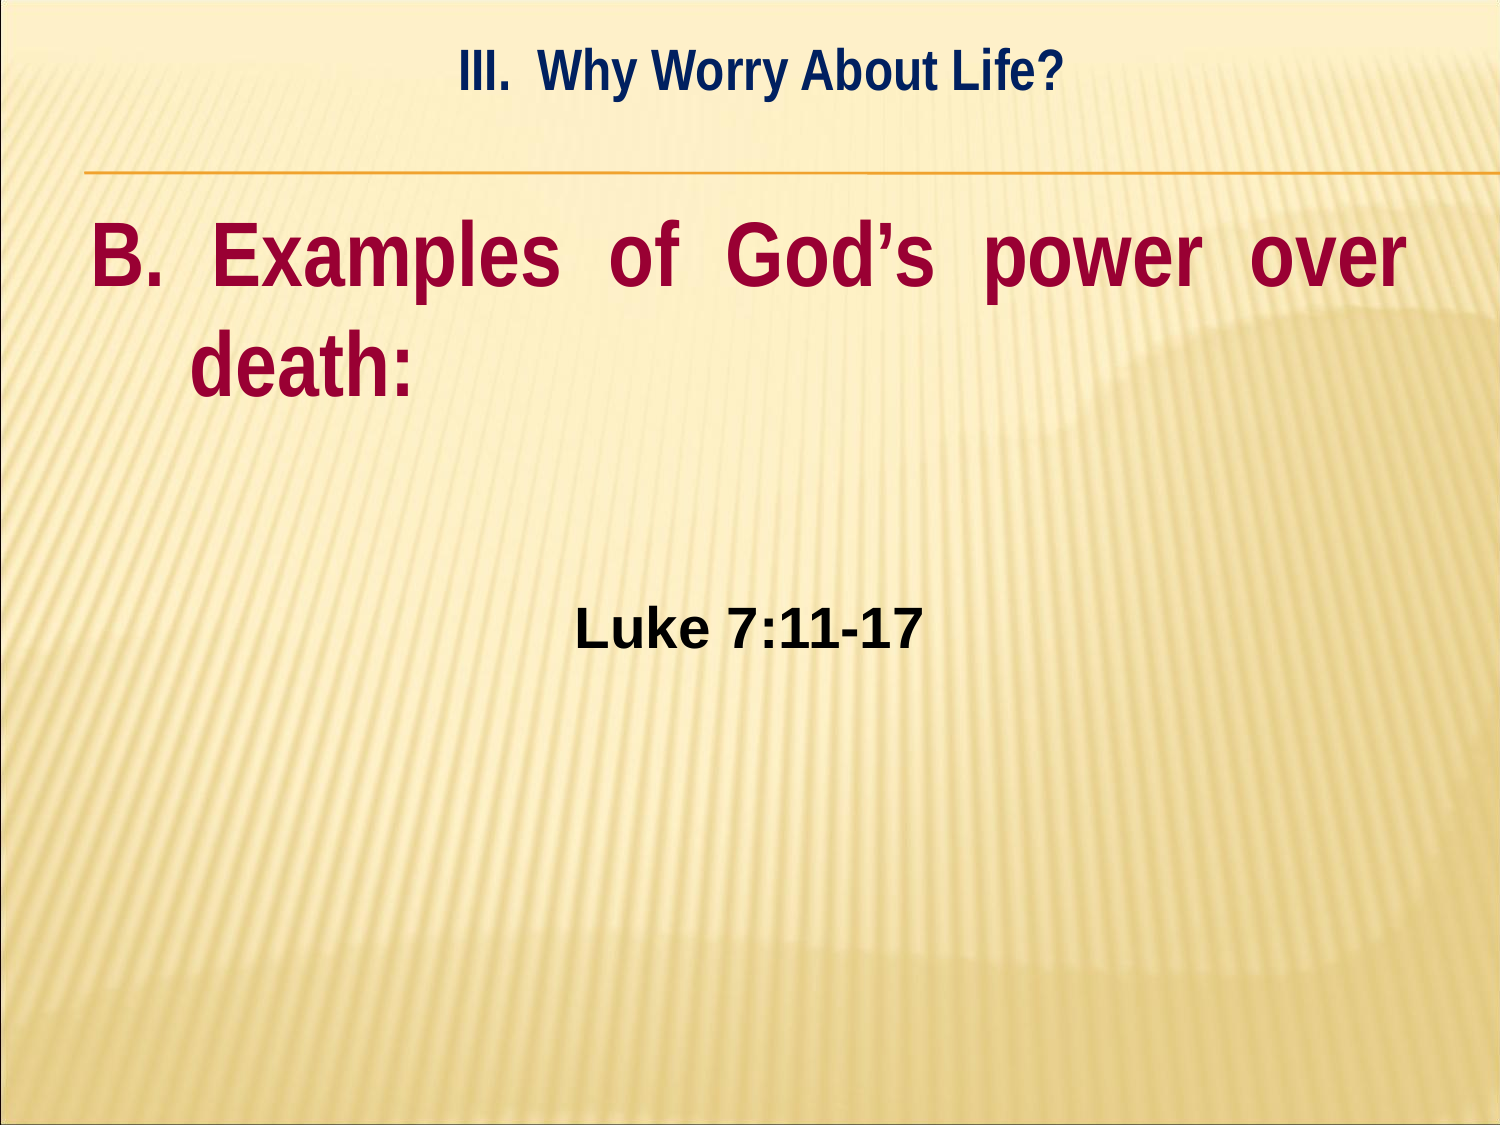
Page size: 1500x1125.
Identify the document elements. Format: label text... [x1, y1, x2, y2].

picture [0, 0, 1500, 1125]
list B. Examples of God’s power over death: Luke 7:11-17 [75, 187, 1425, 1075]
text_box III. Why Worry About Life? [124, 24, 1413, 110]
